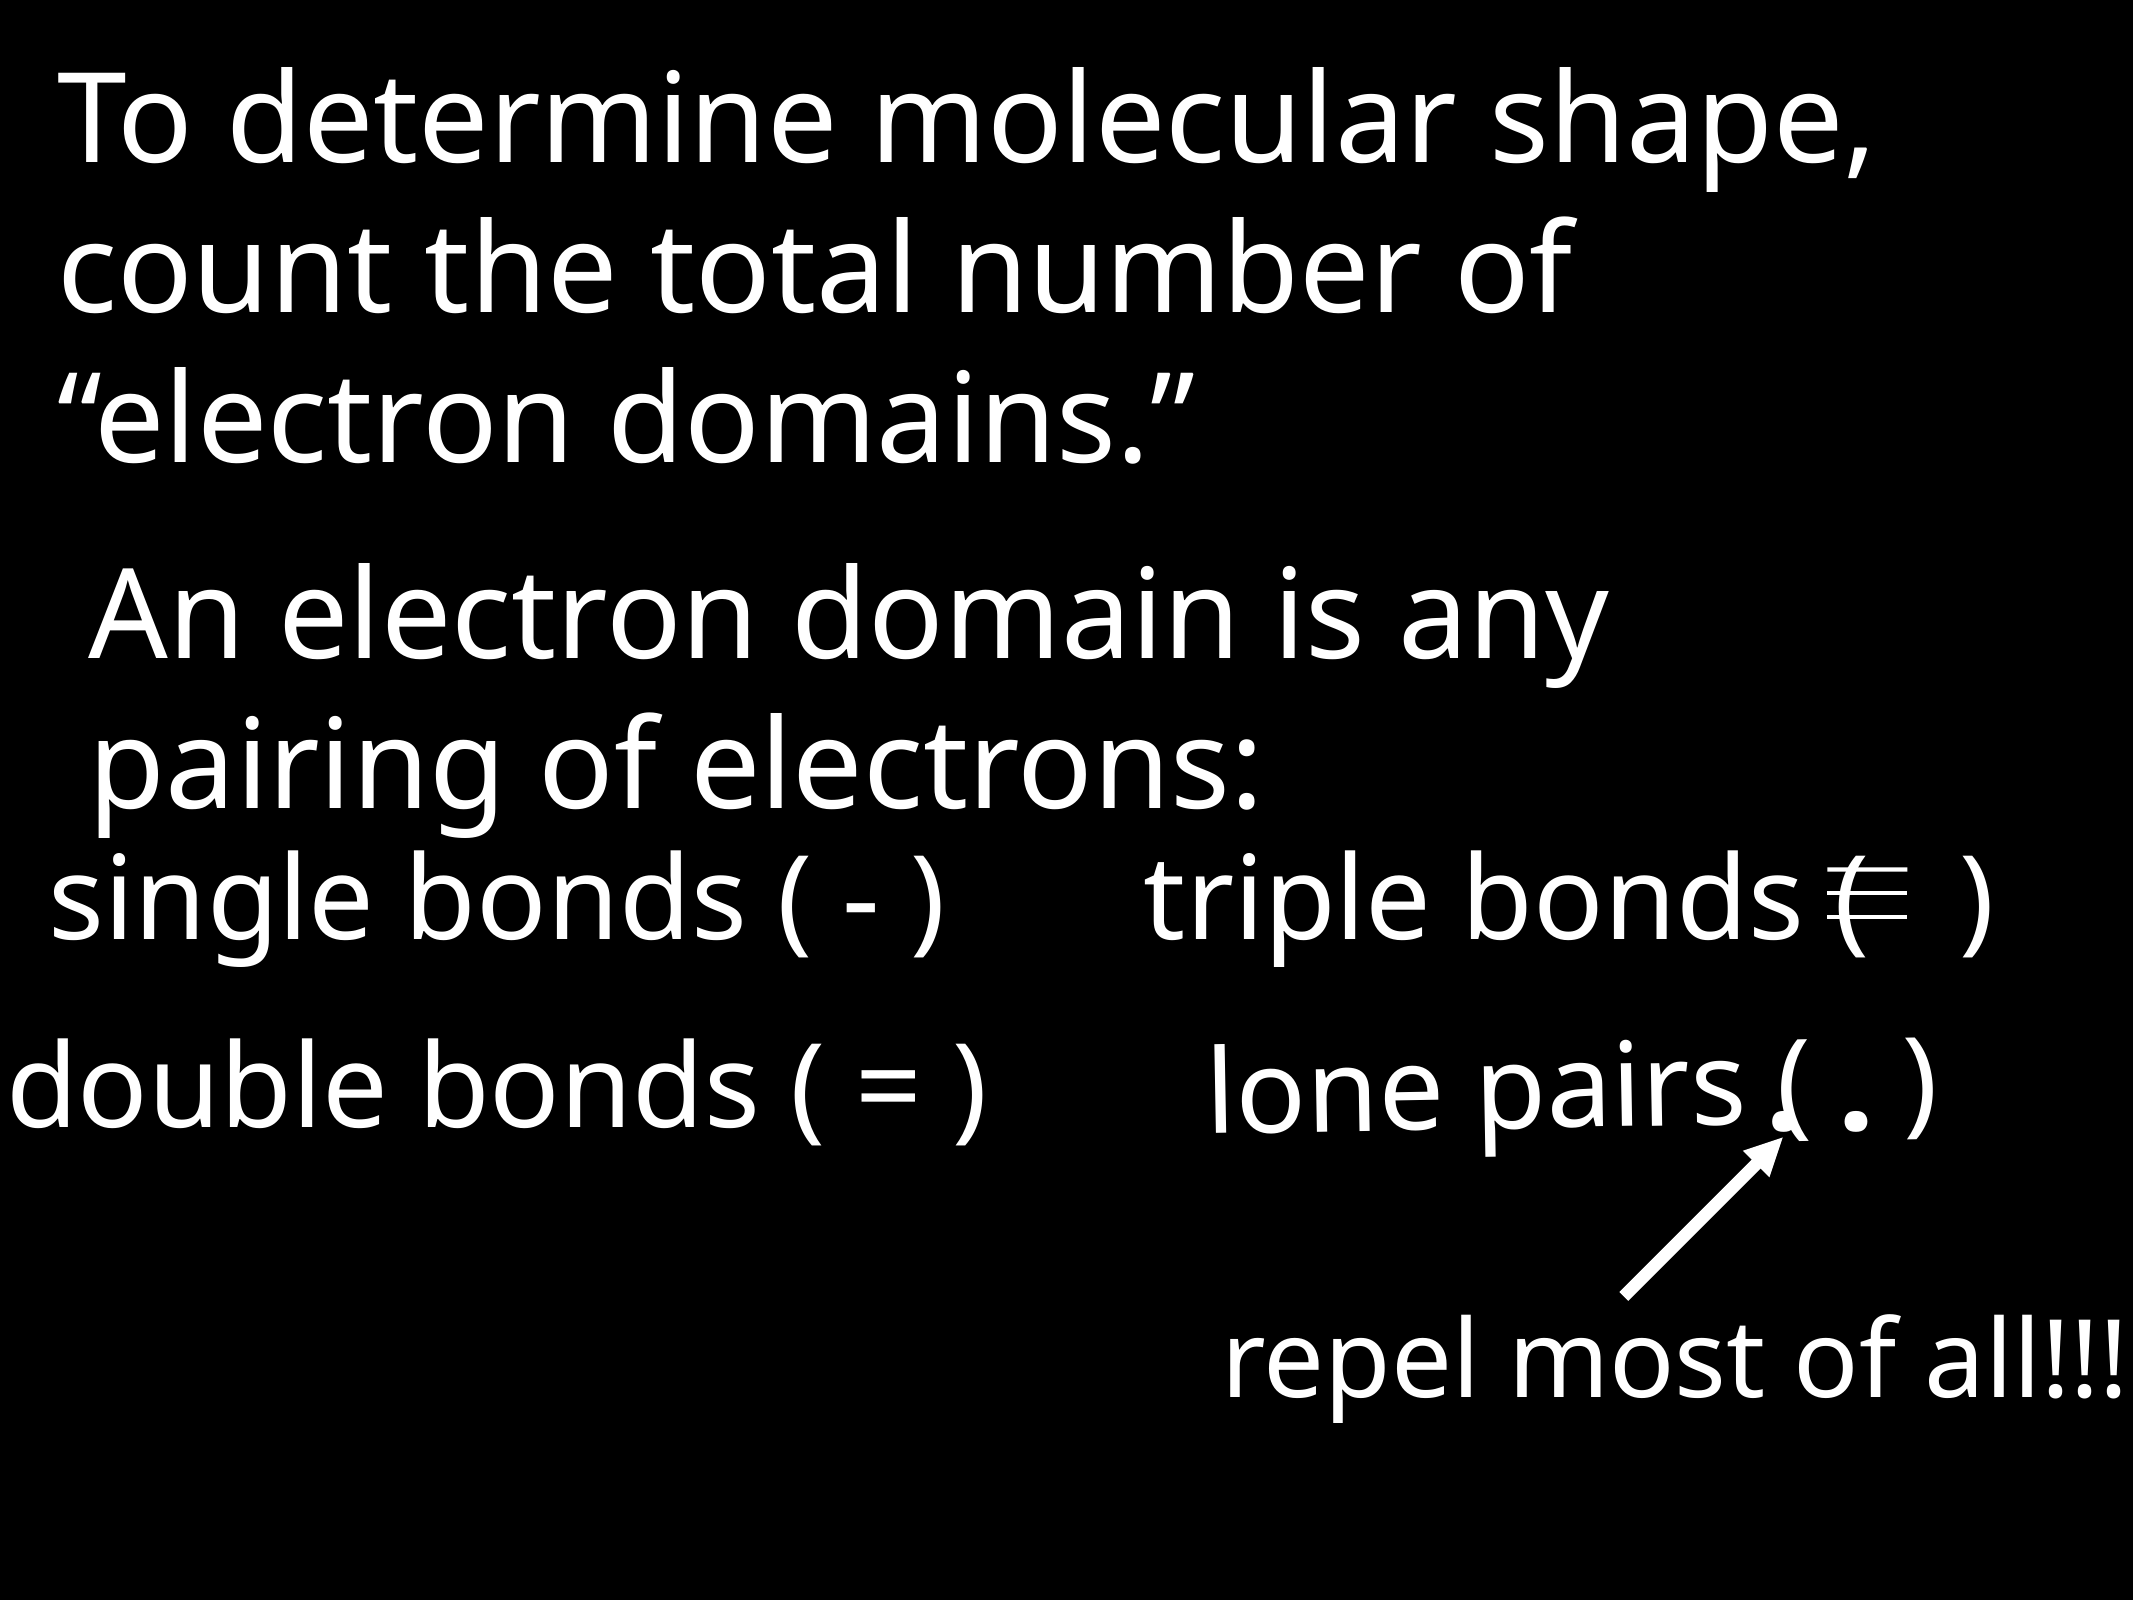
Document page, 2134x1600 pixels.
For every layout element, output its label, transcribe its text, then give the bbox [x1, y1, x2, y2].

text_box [1827, 869, 1908, 917]
text_box lone pairs ( ) [1196, 995, 1948, 1166]
text_box : [1687, 1047, 1907, 1154]
text_box single bonds ( - ) [40, 814, 954, 972]
text_box double bonds ( = ) [0, 1002, 997, 1159]
text_box An electron domain is any pairing of electrons: [80, 524, 1919, 826]
text_box triple bonds ( ) [1135, 814, 2004, 972]
text_box repel most of all!!! [1212, 1281, 2134, 1428]
text_box To determine molecular shape, count the total number of “electron domains.” [48, 28, 2085, 496]
text_box [1623, 1137, 1783, 1297]
